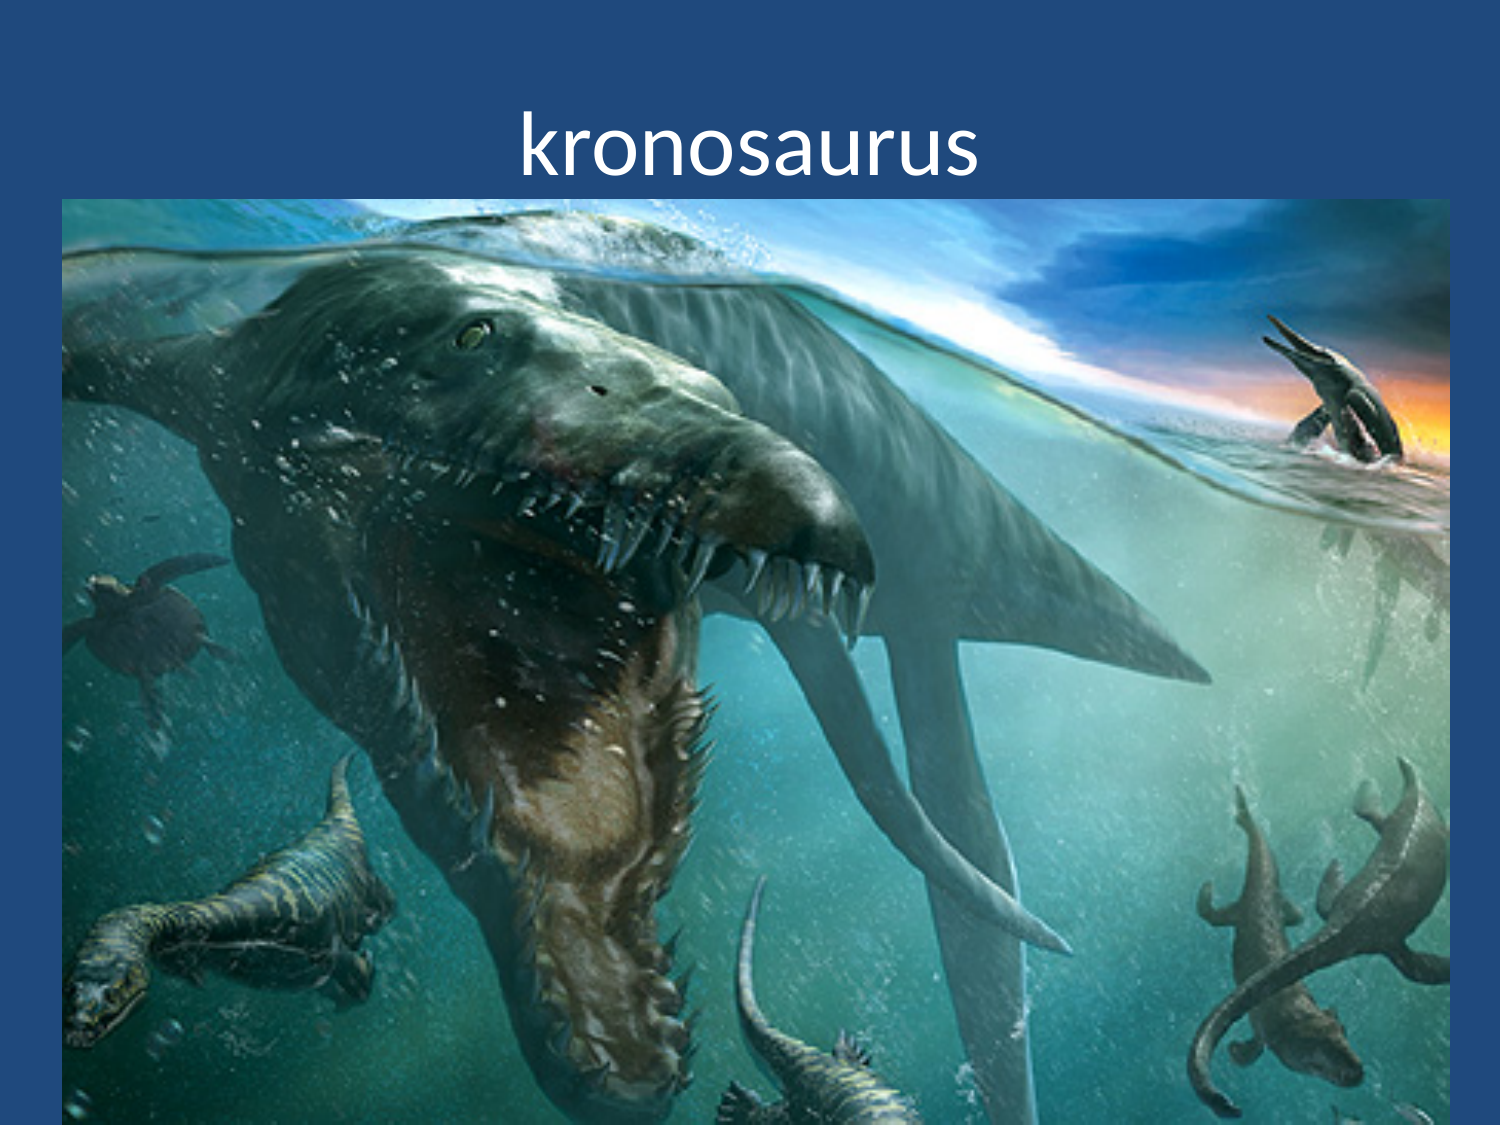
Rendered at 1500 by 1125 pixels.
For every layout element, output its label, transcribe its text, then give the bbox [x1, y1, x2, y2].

picture [62, 199, 1451, 1125]
title kronosaurus [75, 45, 1425, 198]
